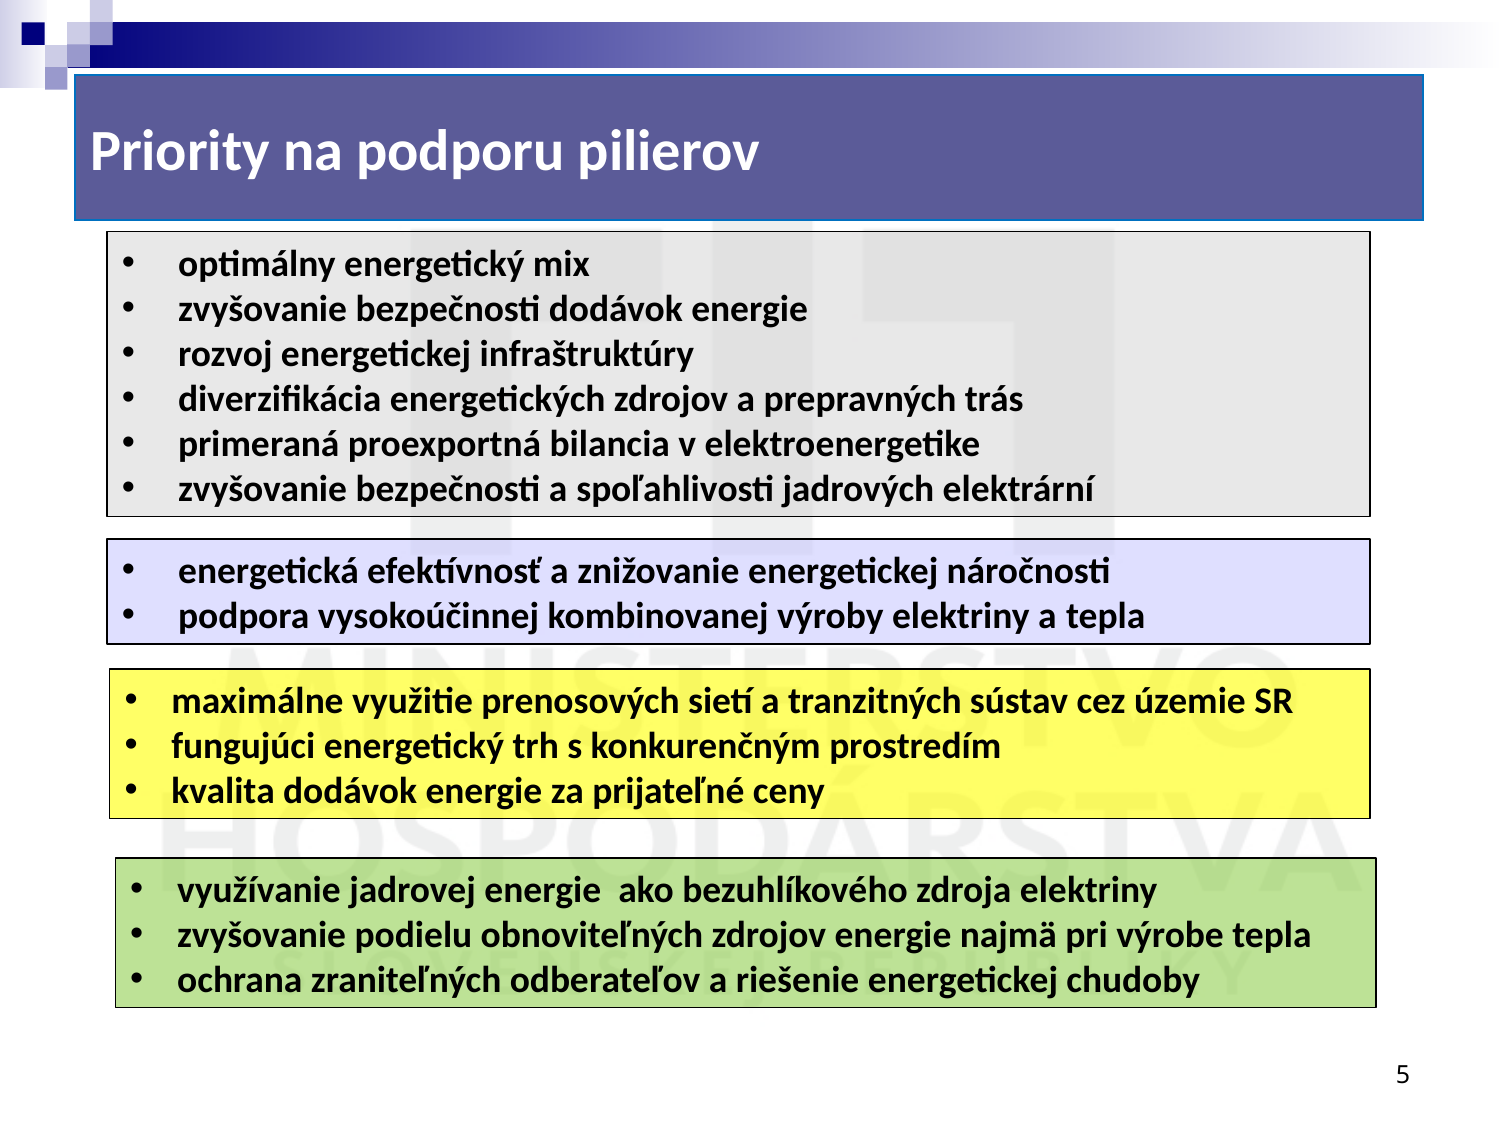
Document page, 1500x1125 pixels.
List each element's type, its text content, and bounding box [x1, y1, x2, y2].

text_box energetická efektívnosť a znižovanie energetickej náročnosti podpora vysokoúčinnej kombinovanej výroby elektriny a tepla [106, 538, 1371, 644]
title Priority na podporu pilierov [74, 74, 1424, 221]
text_box využívanie jadrovej energie ako bezuhlíkového zdroja elektriny zvyšovanie podielu obnoviteľných zdrojov energie najmä pri výrobe tepla ochrana zraniteľných odberateľov a riešenie energetickej chudoby [115, 857, 1376, 1008]
slide_number 5 [1074, 1025, 1425, 1100]
text_box maximálne využitie prenosových sietí a tranzitných sústav cez územie SR fungujúci energetický trh s konkurenčným prostredím kvalita dodávok energie za prijateľné ceny [109, 668, 1371, 819]
text_box optimálny energetický mix zvyšovanie bezpečnosti dodávok energie rozvoj energetickej infraštruktúry diverzifikácia energetických zdrojov a prepravných trás primeraná proexportná bilancia v elektroenergetike zvyšovanie bezpečnosti a spoľahlivosti jadrových elektrární [106, 231, 1371, 517]
